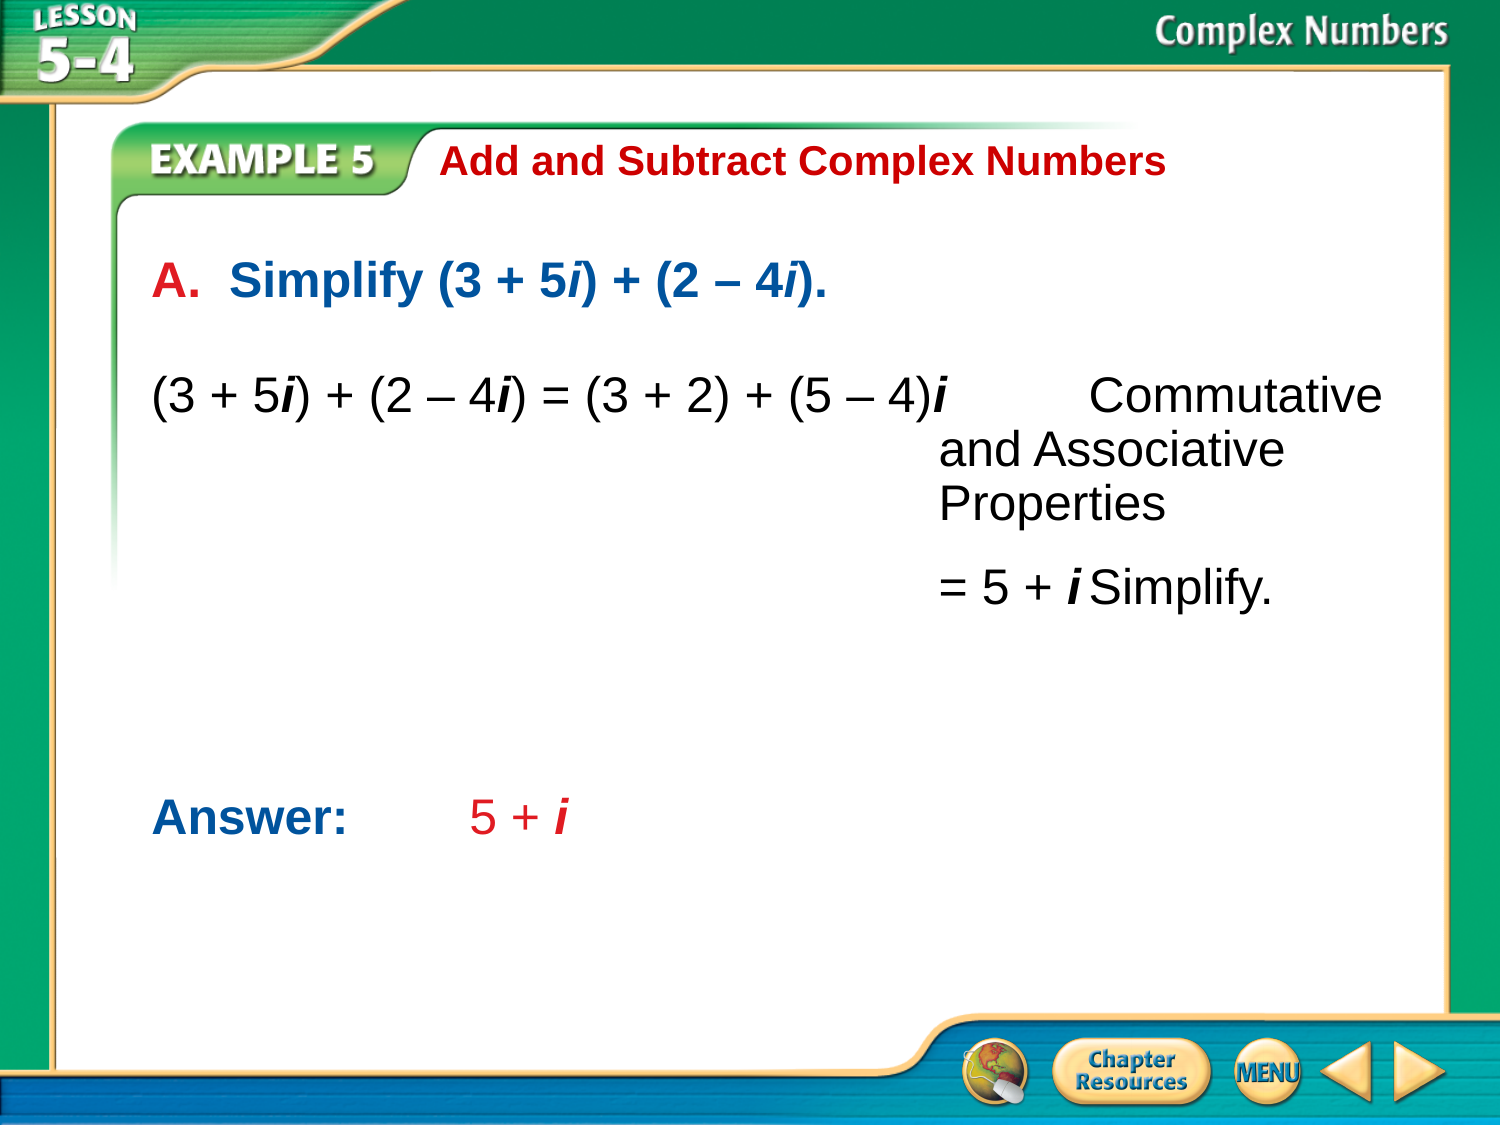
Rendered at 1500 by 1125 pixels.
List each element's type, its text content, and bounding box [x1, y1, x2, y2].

text_box Answer: 5 + i [87, 784, 1438, 853]
text_box (3 + 5i) + (2 – 4i) = (3 + 2) + (5 – 4)i Commutative and Associative Properties = 5 + i Simplify. [87, 362, 1463, 623]
text_box A. Simplify (3 + 5i) + (2 – 4i). [143, 246, 1408, 316]
text_box Add and Subtract Complex Numbers [431, 126, 1413, 192]
picture [0, 0, 1500, 1125]
